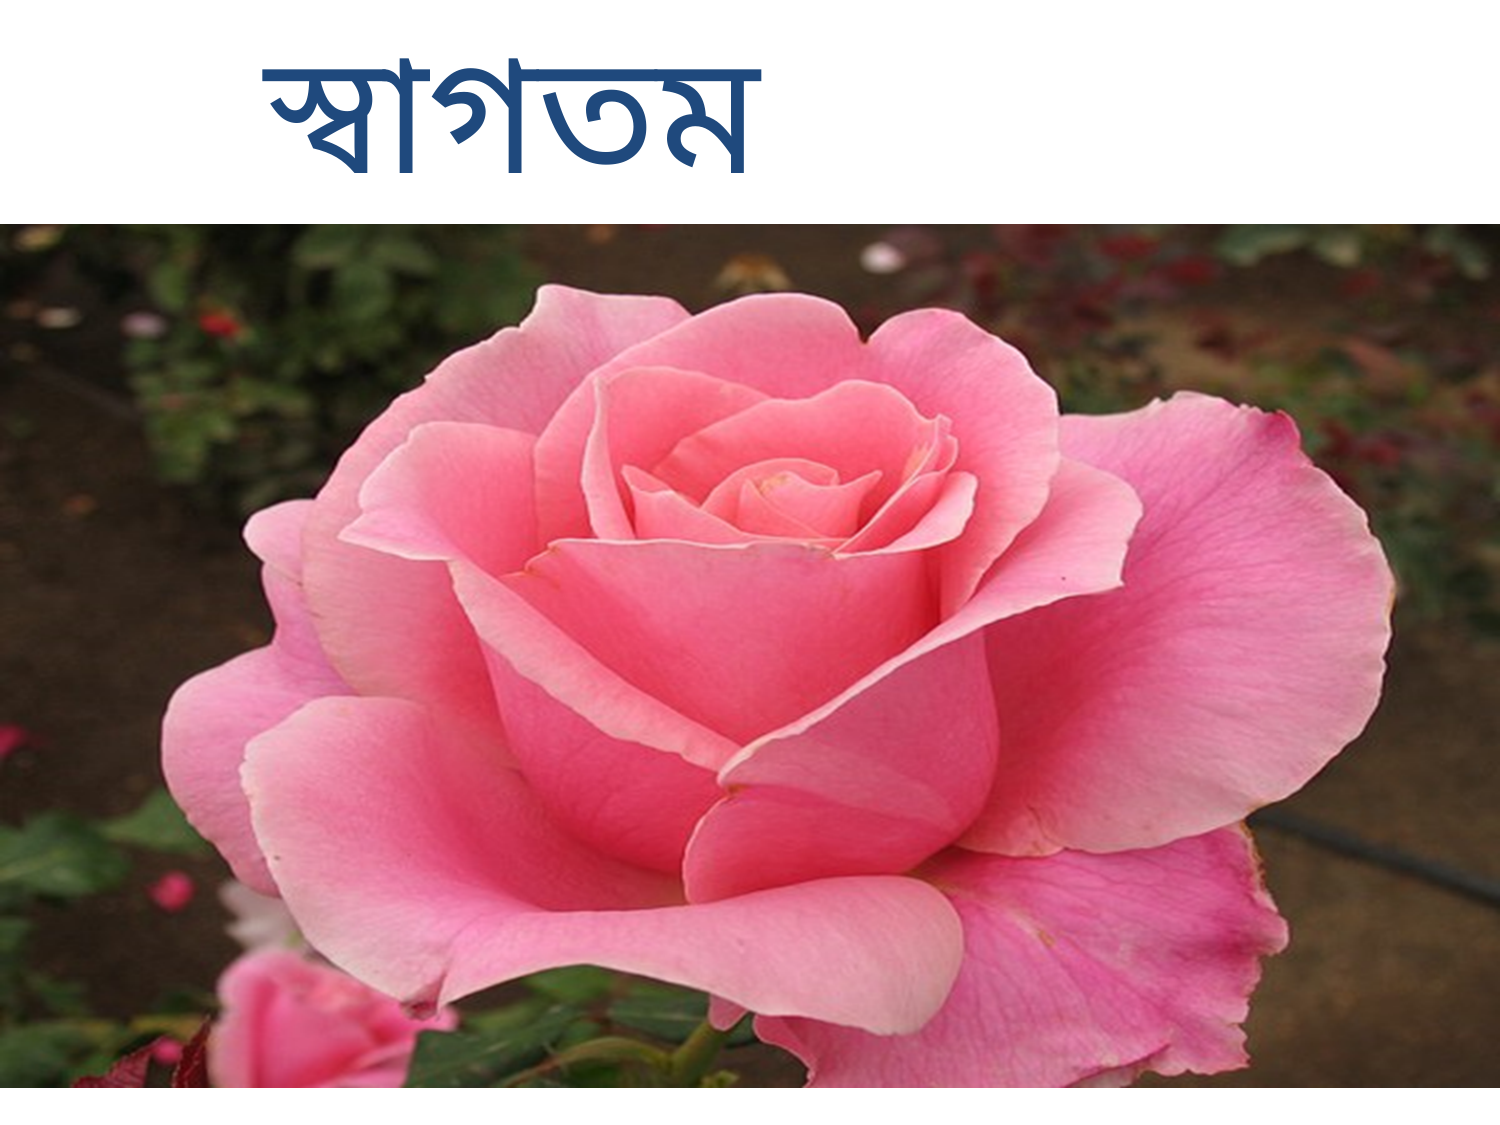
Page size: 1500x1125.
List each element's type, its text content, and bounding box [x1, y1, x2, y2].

picture [0, 224, 1500, 1088]
text_box স্বাগতম [212, 0, 813, 215]
